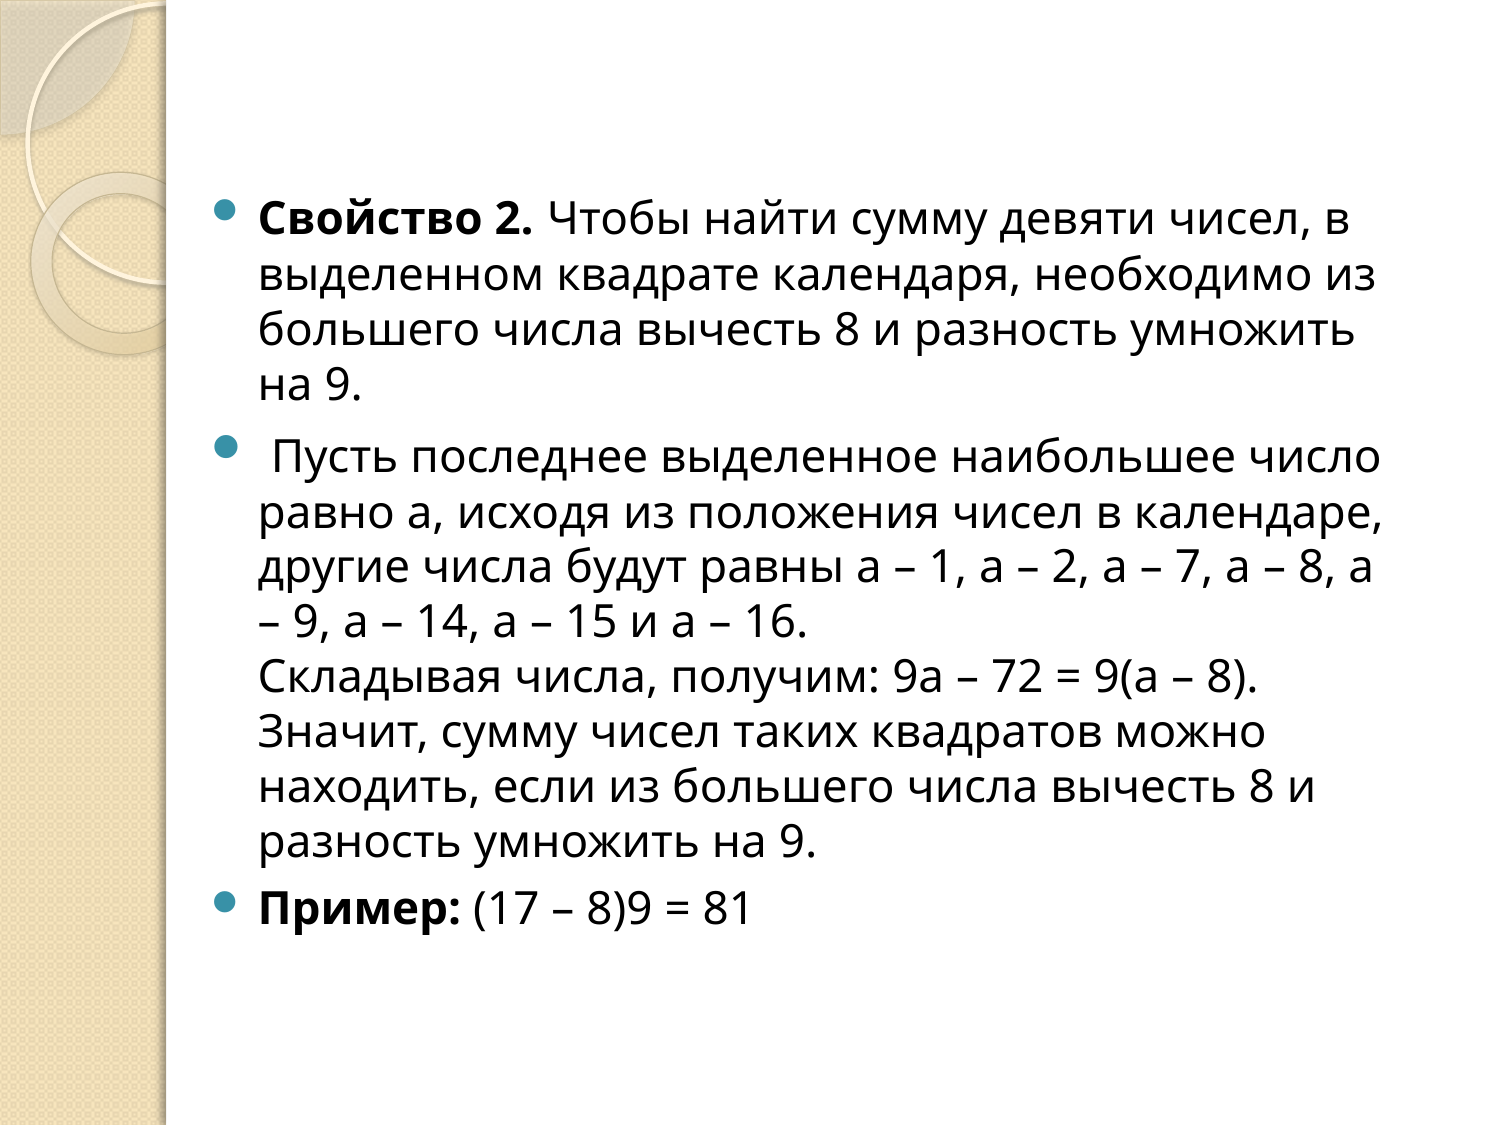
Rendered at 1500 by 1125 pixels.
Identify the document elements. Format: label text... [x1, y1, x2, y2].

list Свойство 2. Чтобы найти сумму девяти чисел, в выделенном квадрате календаря, необходимо из большего числа вычесть 8 и разность умножить на 9. Пусть последнее выделенное наибольшее число равно а, исходя из положения чисел в календаре, другие числа будут равны а – 1, а – 2, а – 7, а – 8, а – 9, а – 14, а – 15 и а – 16. Складывая числа, получим: 9а – 72 = 9(а – 8). Значит, сумму чисел таких квадратов можно находить, если из большего числа вычесть 8 и разность умножить на 9. Пример: (17 – 8)9 = 81 [183, 42, 1413, 1125]
